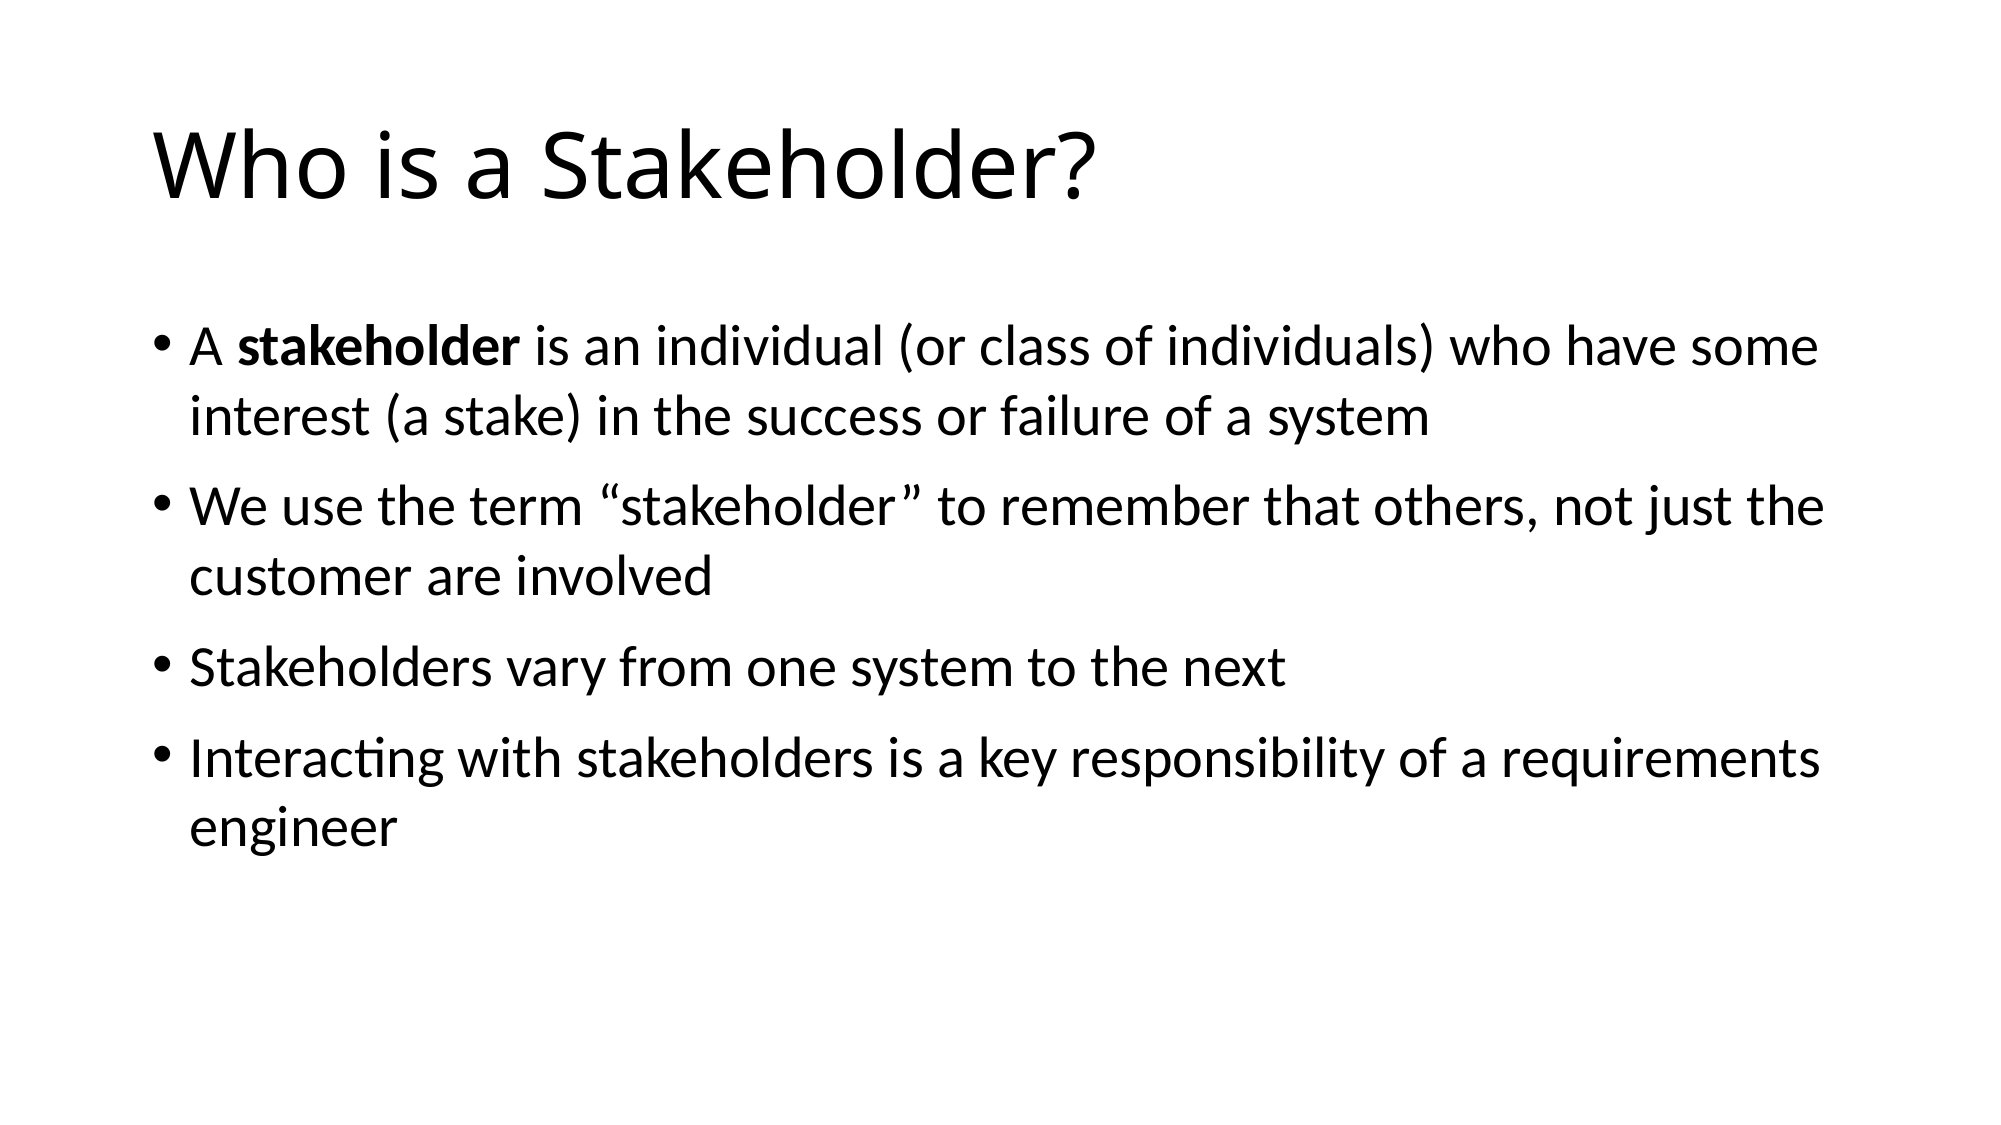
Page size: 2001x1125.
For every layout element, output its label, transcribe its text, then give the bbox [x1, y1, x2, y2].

title Who is a Stakeholder? [137, 59, 1863, 278]
list A stakeholder is an individual (or class of individuals) who have some interest (a stake) in the success or failure of a system We use the term “stakeholder” to remember that others, not just the customer are involved Stakeholders vary from one system to the next Interacting with stakeholders is a key responsibility of a requirements engineer [137, 299, 1863, 1014]
